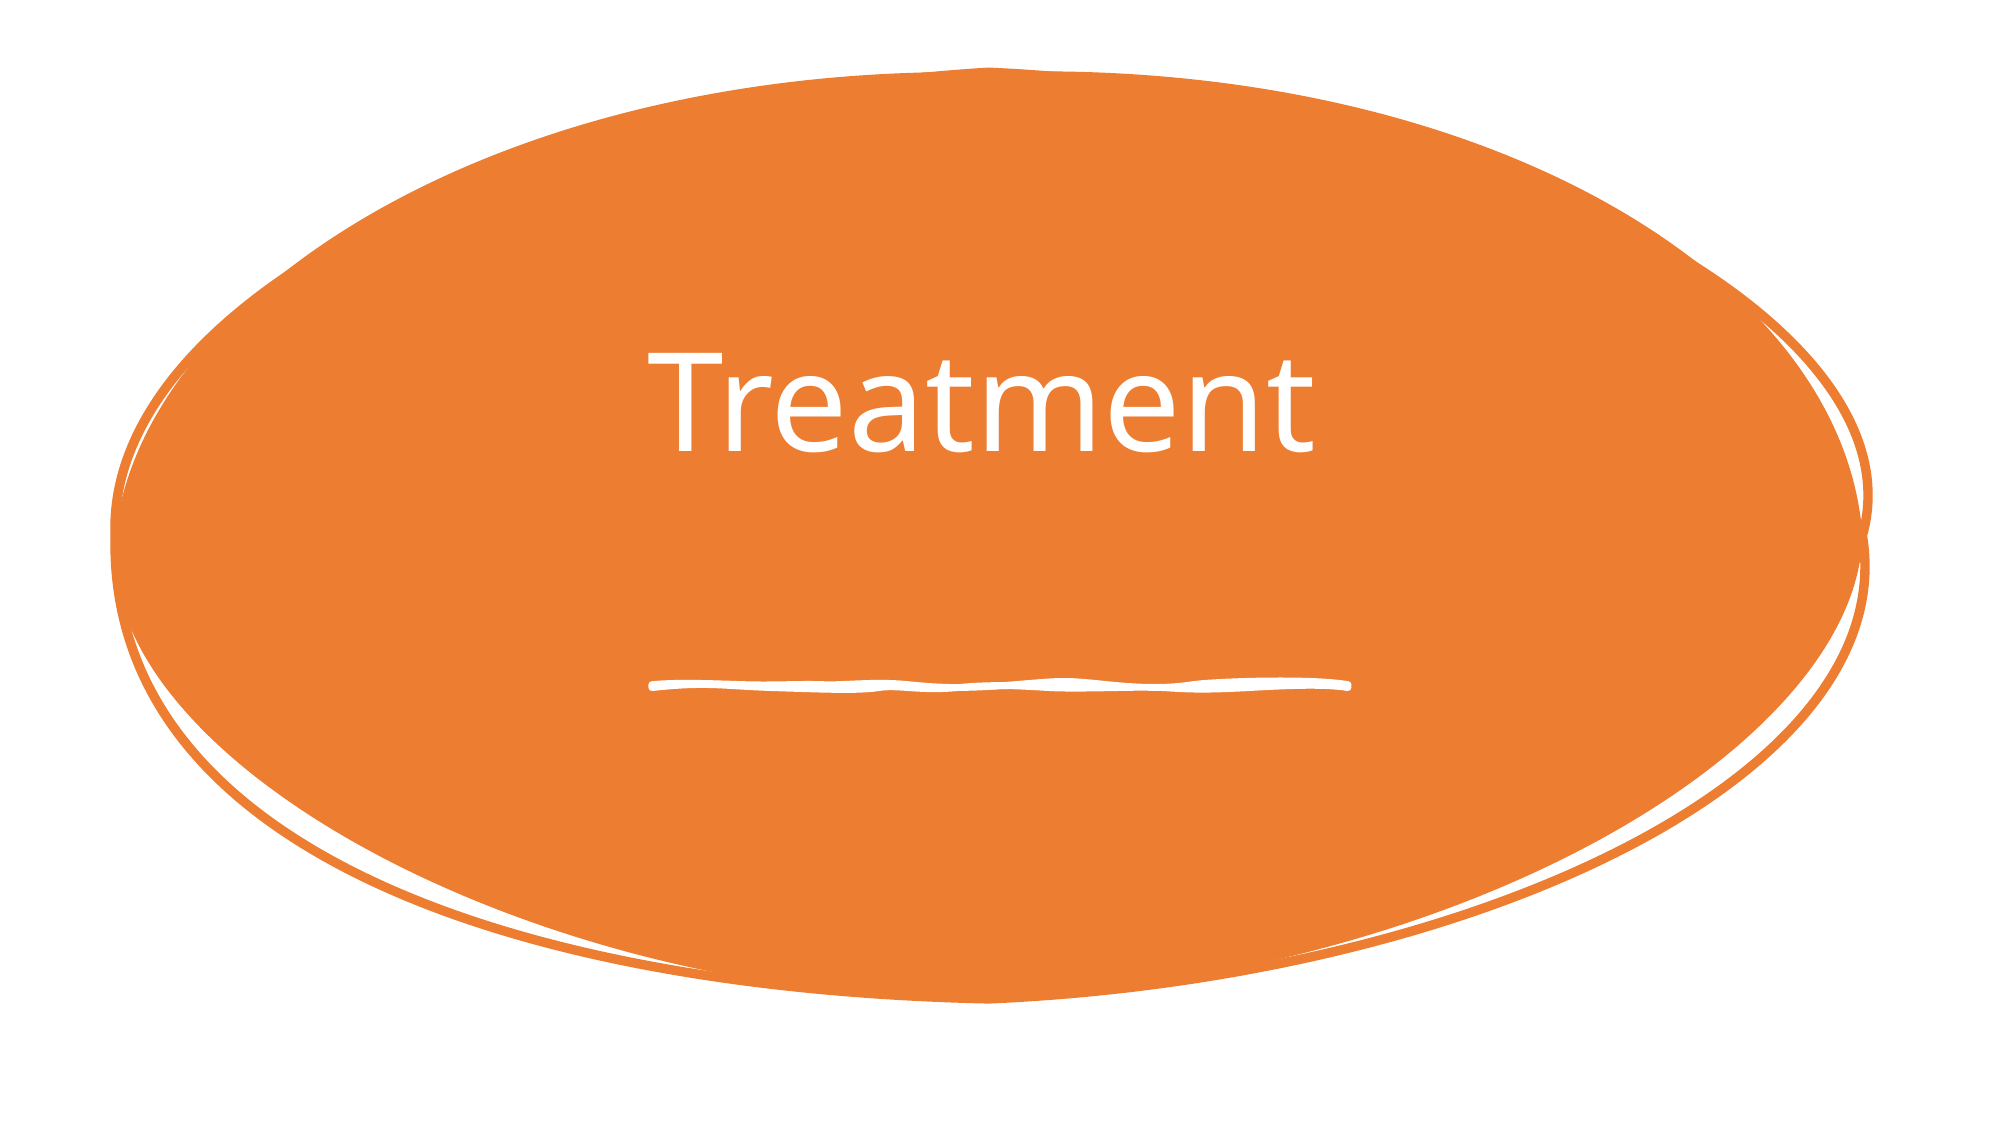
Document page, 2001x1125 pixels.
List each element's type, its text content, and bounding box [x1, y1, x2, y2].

text_box [0, 0, 2000, 1125]
title Treatment [338, 313, 1661, 655]
text_box [113, 71, 1870, 1000]
text_box [650, 679, 1350, 691]
